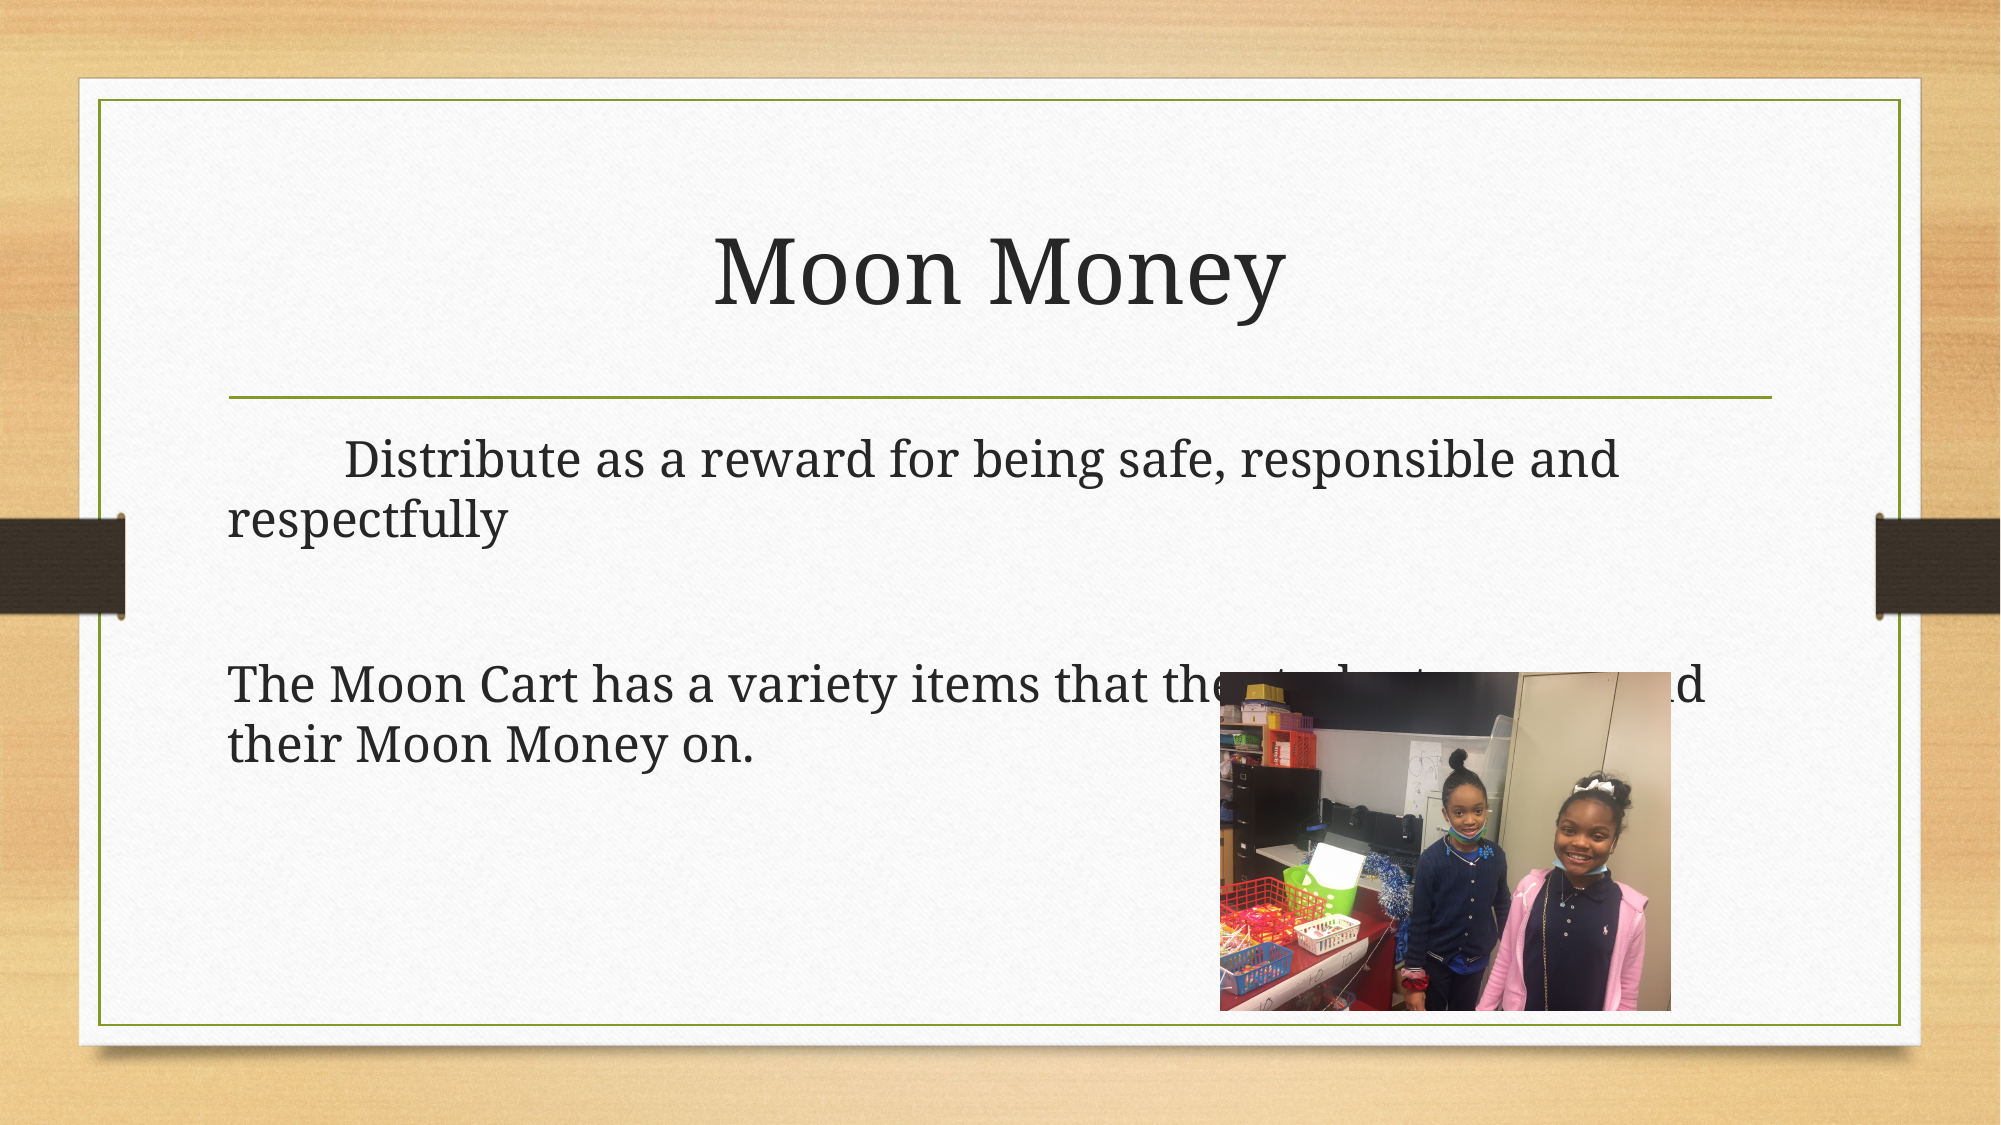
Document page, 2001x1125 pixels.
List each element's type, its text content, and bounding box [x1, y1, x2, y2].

picture [0, 0, 2001, 1125]
list Distribute as a reward for being safe, responsible and respectfully The Moon Cart has a variety items that the students can spend their Moon Money on. [212, 419, 1788, 964]
title Moon Money [212, 161, 1788, 375]
